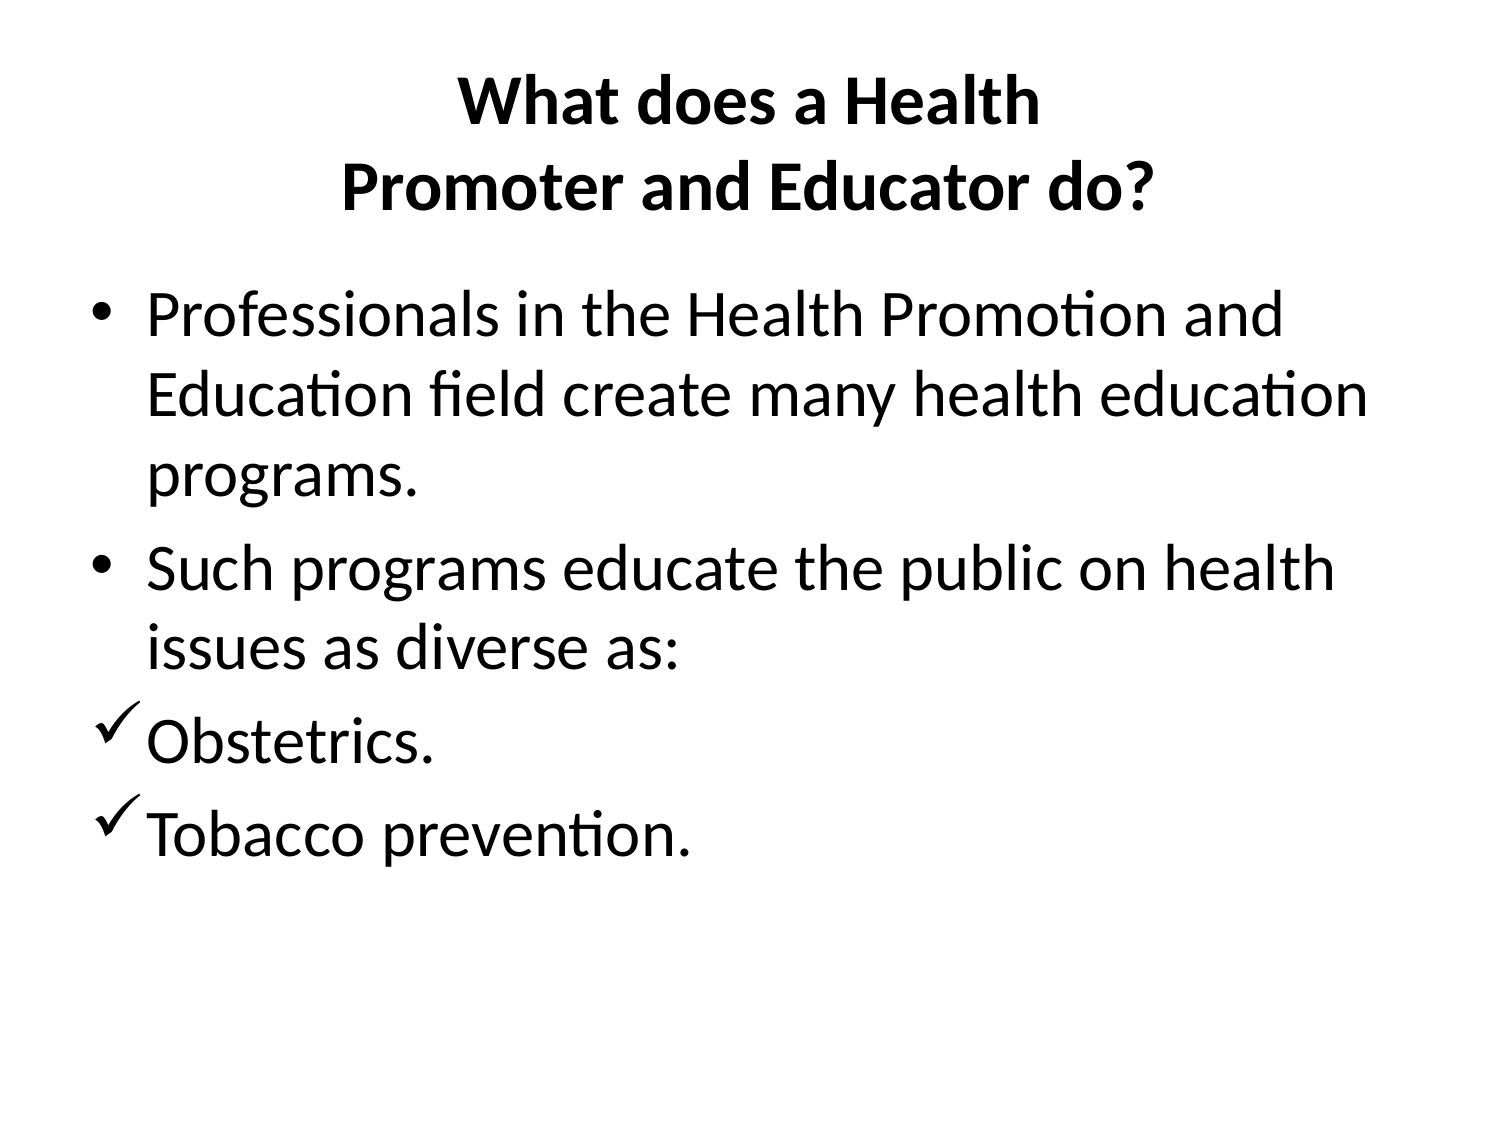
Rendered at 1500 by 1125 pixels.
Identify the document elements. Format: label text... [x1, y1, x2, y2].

title What does a Health Promoter and Educator do? [75, 45, 1425, 233]
list Professionals in the Health Promotion and Education field create many health education programs. Such programs educate the public on health issues as diverse as: Obstetrics. Tobacco prevention. [75, 262, 1425, 1005]
